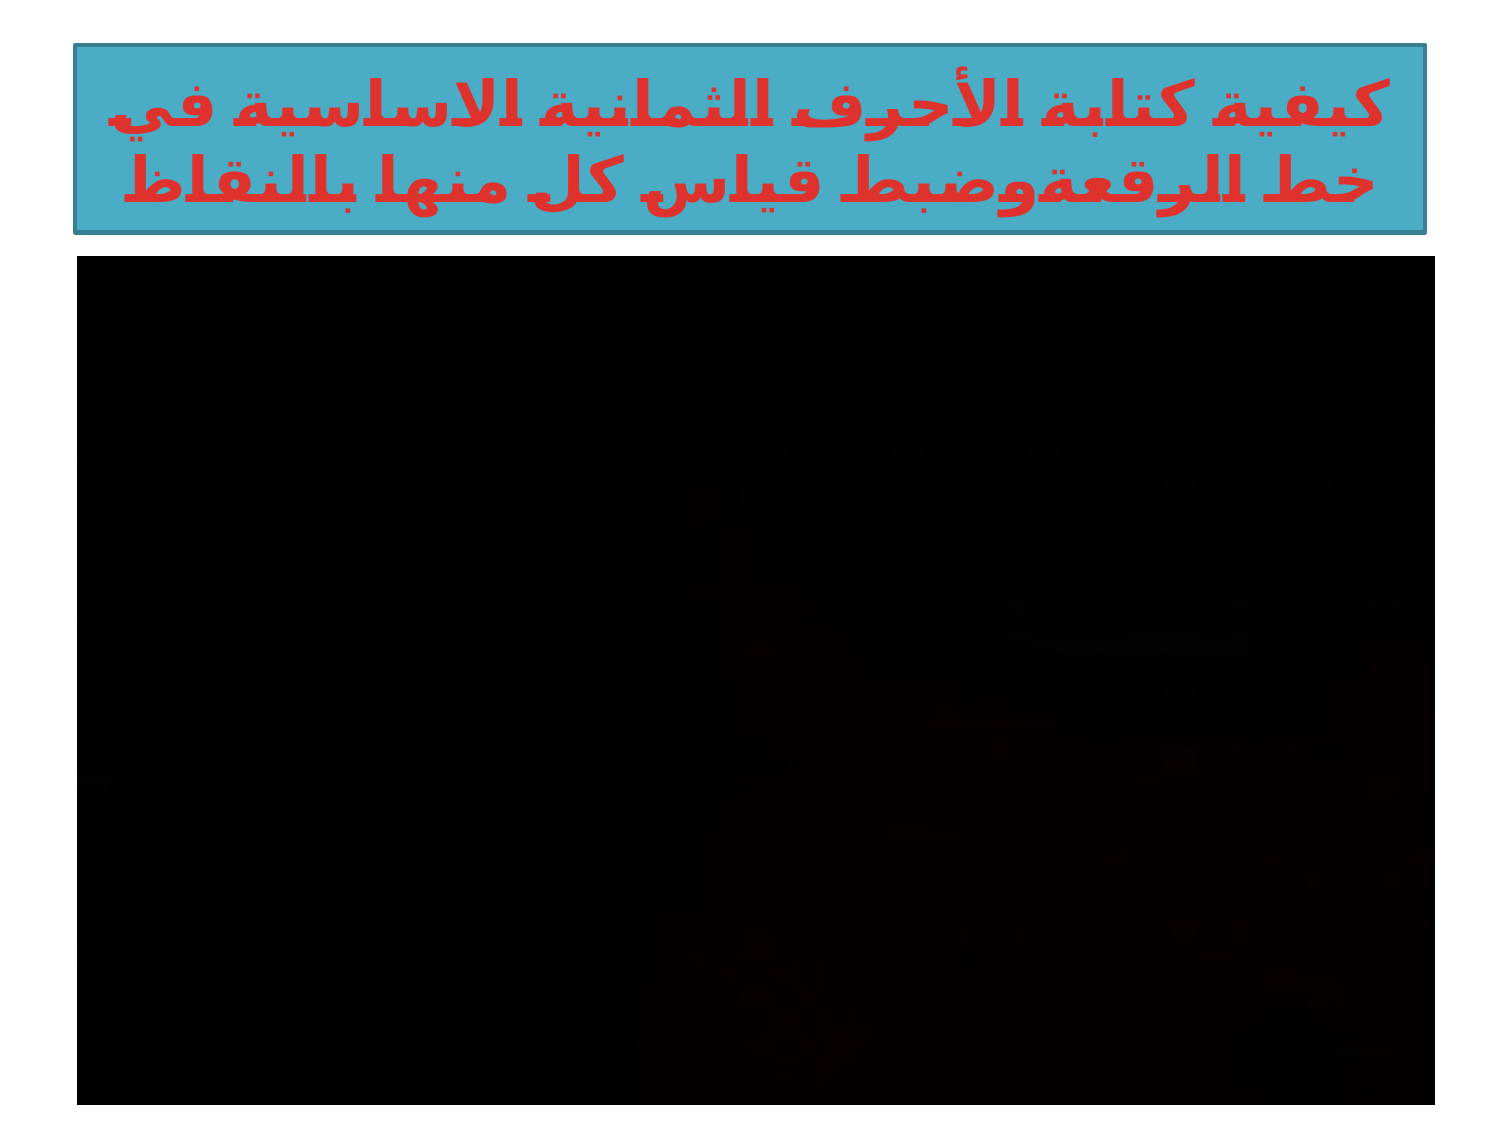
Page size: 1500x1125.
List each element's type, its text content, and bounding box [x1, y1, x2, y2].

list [76, 255, 1436, 1107]
title كيفية كتابة الأحرف الثمانية الاساسية في خط الرقعةوضبط قياس كل منها بالنقاظ [73, 43, 1427, 235]
